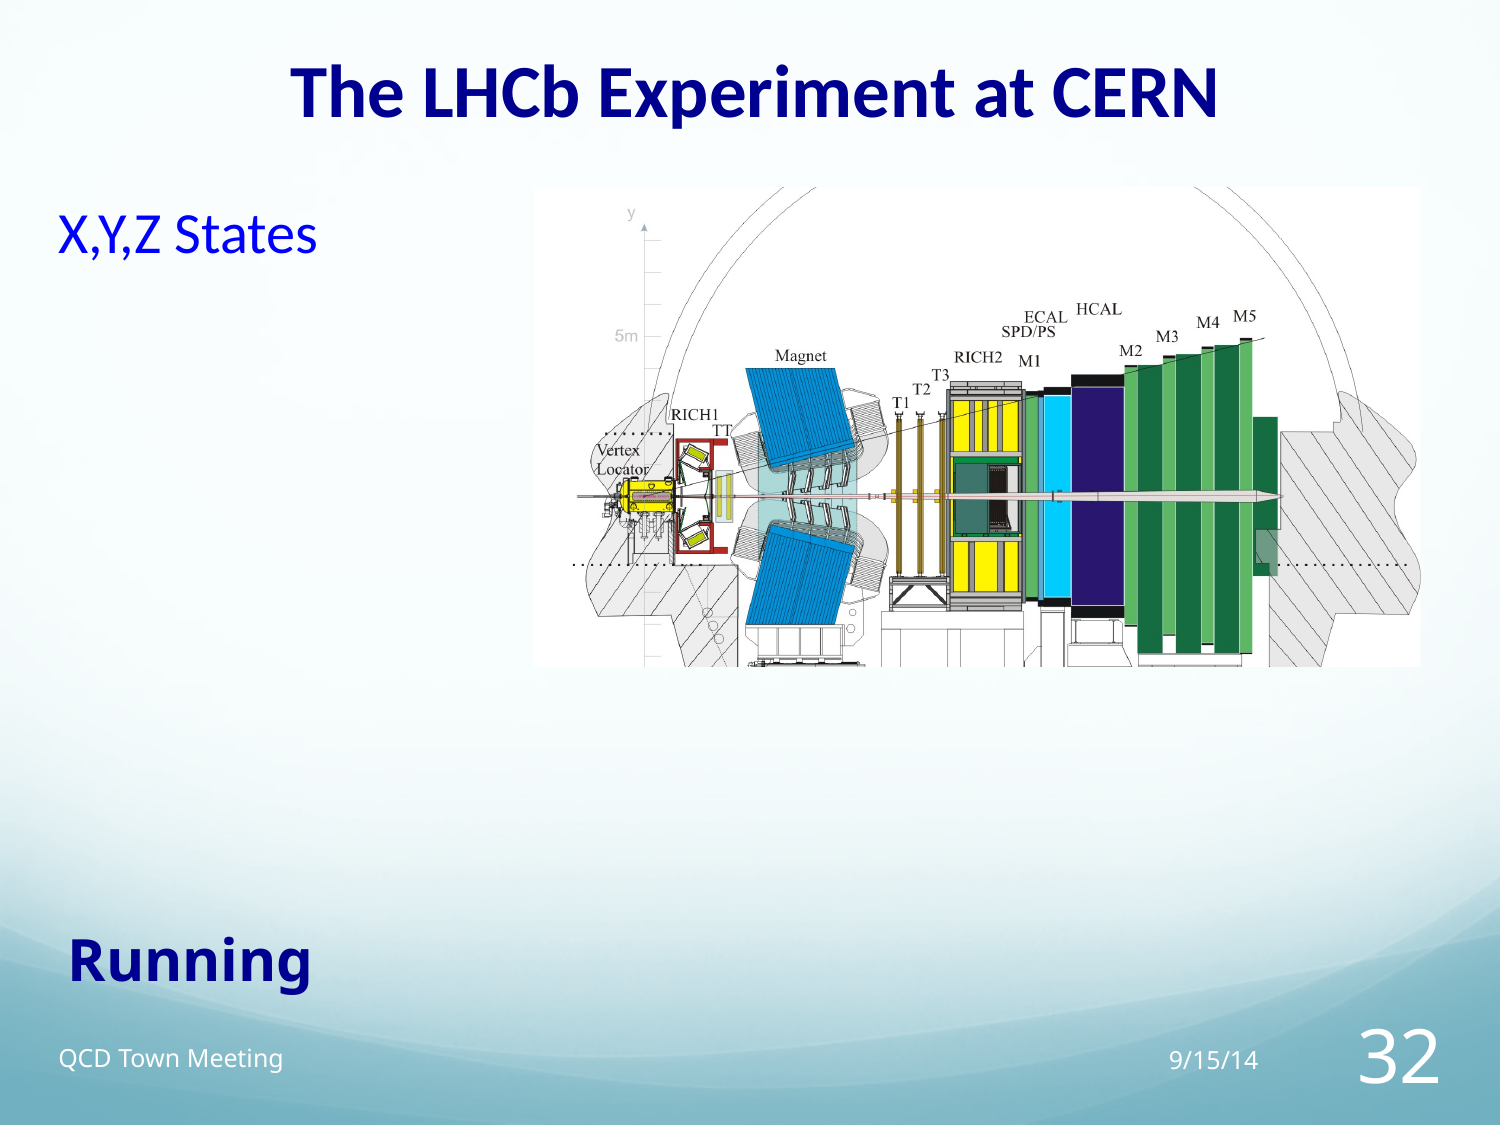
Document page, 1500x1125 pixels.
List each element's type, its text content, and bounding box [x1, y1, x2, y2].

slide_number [923, 1029, 1274, 1090]
footer QCD Town Meeting [43, 1029, 838, 1090]
title The LHCb Experiment at CERN [90, 17, 1421, 141]
text_box Running [52, 915, 344, 1001]
slide_number 32 [1295, 1029, 1459, 1090]
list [533, 187, 1422, 668]
text_box X,Y,Z States [43, 187, 530, 273]
